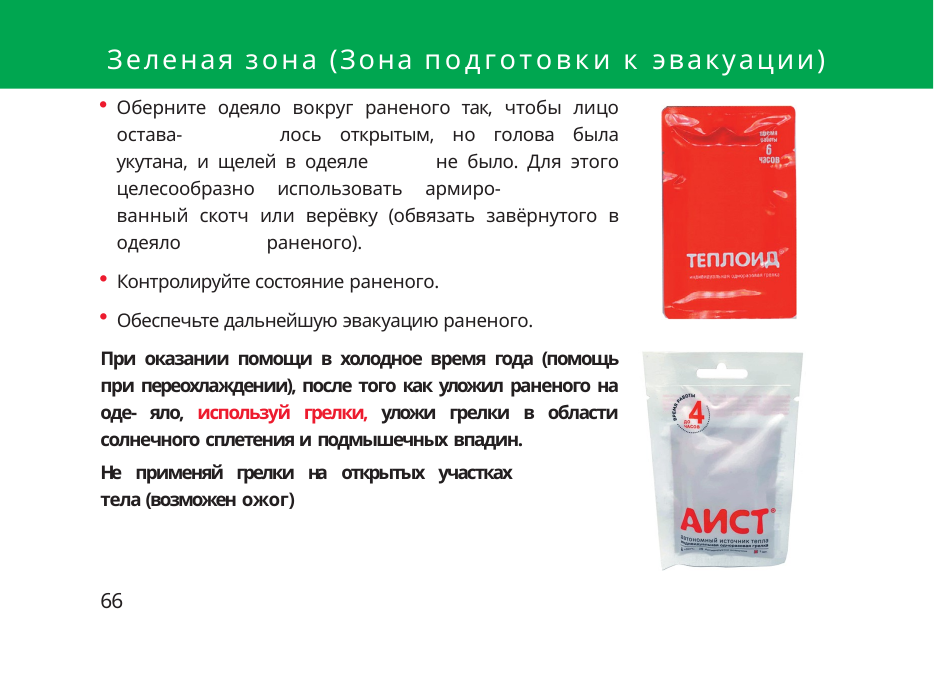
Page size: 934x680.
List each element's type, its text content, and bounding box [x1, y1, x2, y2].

title Зеленая зона (Зона подготовки к эвакуации) [107, 40, 827, 156]
text_box [0, 0, 934, 89]
text_box 66 [98, 585, 126, 613]
picture [638, 349, 807, 571]
text_box Оберните одеяло вокруг раненого так, чтобы лицо остава- лось открытым, но голова была укутана, и щелей в одеяле не было. Для этого целесообразно использовать армиро- ванный скотч или верёвку (обвязать завёрнутого в одеяло раненого). Контролируйте состояние раненого. Обеспечьте дальнейшую эвакуацию раненого. При оказании помощи в холодное время года (помощь при переохлаждении), после того как уложил раненого на оде- яло, используй грелки, уложи грелки в области солнечного сплетения и подмышечных впадин. Не применяй грелки на открытых участках тела (возможен ожог) [98, 89, 620, 511]
picture [661, 105, 797, 320]
